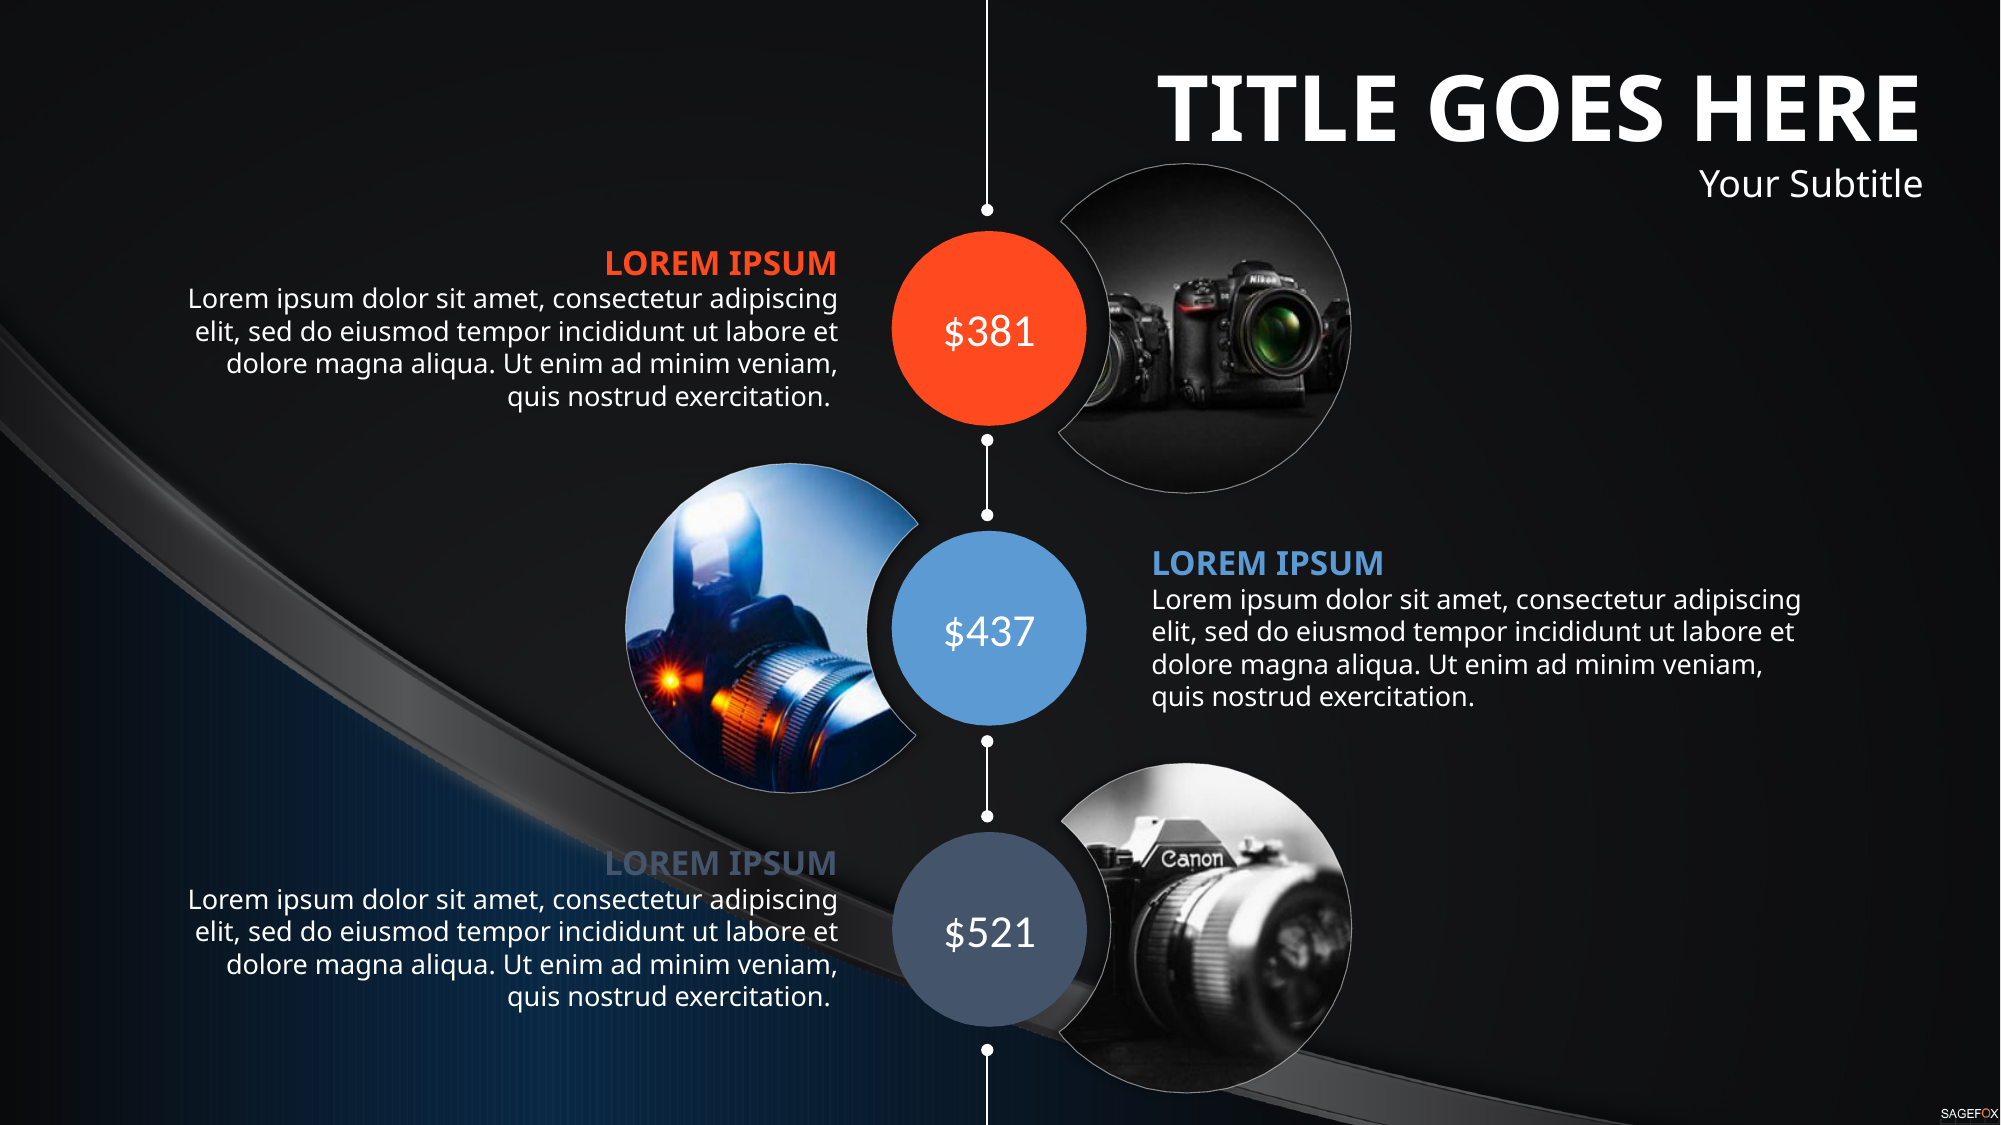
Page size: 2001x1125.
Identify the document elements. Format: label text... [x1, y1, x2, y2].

text_box LOREM IPSUM Lorem ipsum dolor sit amet, consectetur adipiscing elit, sed do eiusmod tempor incididunt ut labore et dolore magna aliqua. Ut enim ad minim veniam, quis nostrud exercitation. [163, 837, 848, 1017]
text_box [1058, 212, 1352, 494]
text_box $521 [892, 831, 1088, 1027]
text_box $381 [891, 231, 1087, 426]
text_box TITLE GOES HERE Your Subtitle [1035, 42, 1939, 212]
text_box LOREM IPSUM Lorem ipsum dolor sit amet, consectetur adipiscing elit, sed do eiusmod tempor incididunt ut labore et dolore magna aliqua. Ut enim ad minim veniam, quis nostrud exercitation. [163, 236, 848, 417]
text_box $437 [891, 530, 1087, 726]
picture [1940, 0, 2001, 1125]
text_box [625, 463, 919, 794]
text_box LOREM IPSUM Lorem ipsum dolor sit amet, consectetur adipiscing elit, sed do eiusmod tempor incididunt ut labore et dolore magna aliqua. Ut enim ad minim veniam, quis nostrud exercitation. [1141, 537, 1826, 718]
text_box [1058, 763, 1352, 1093]
